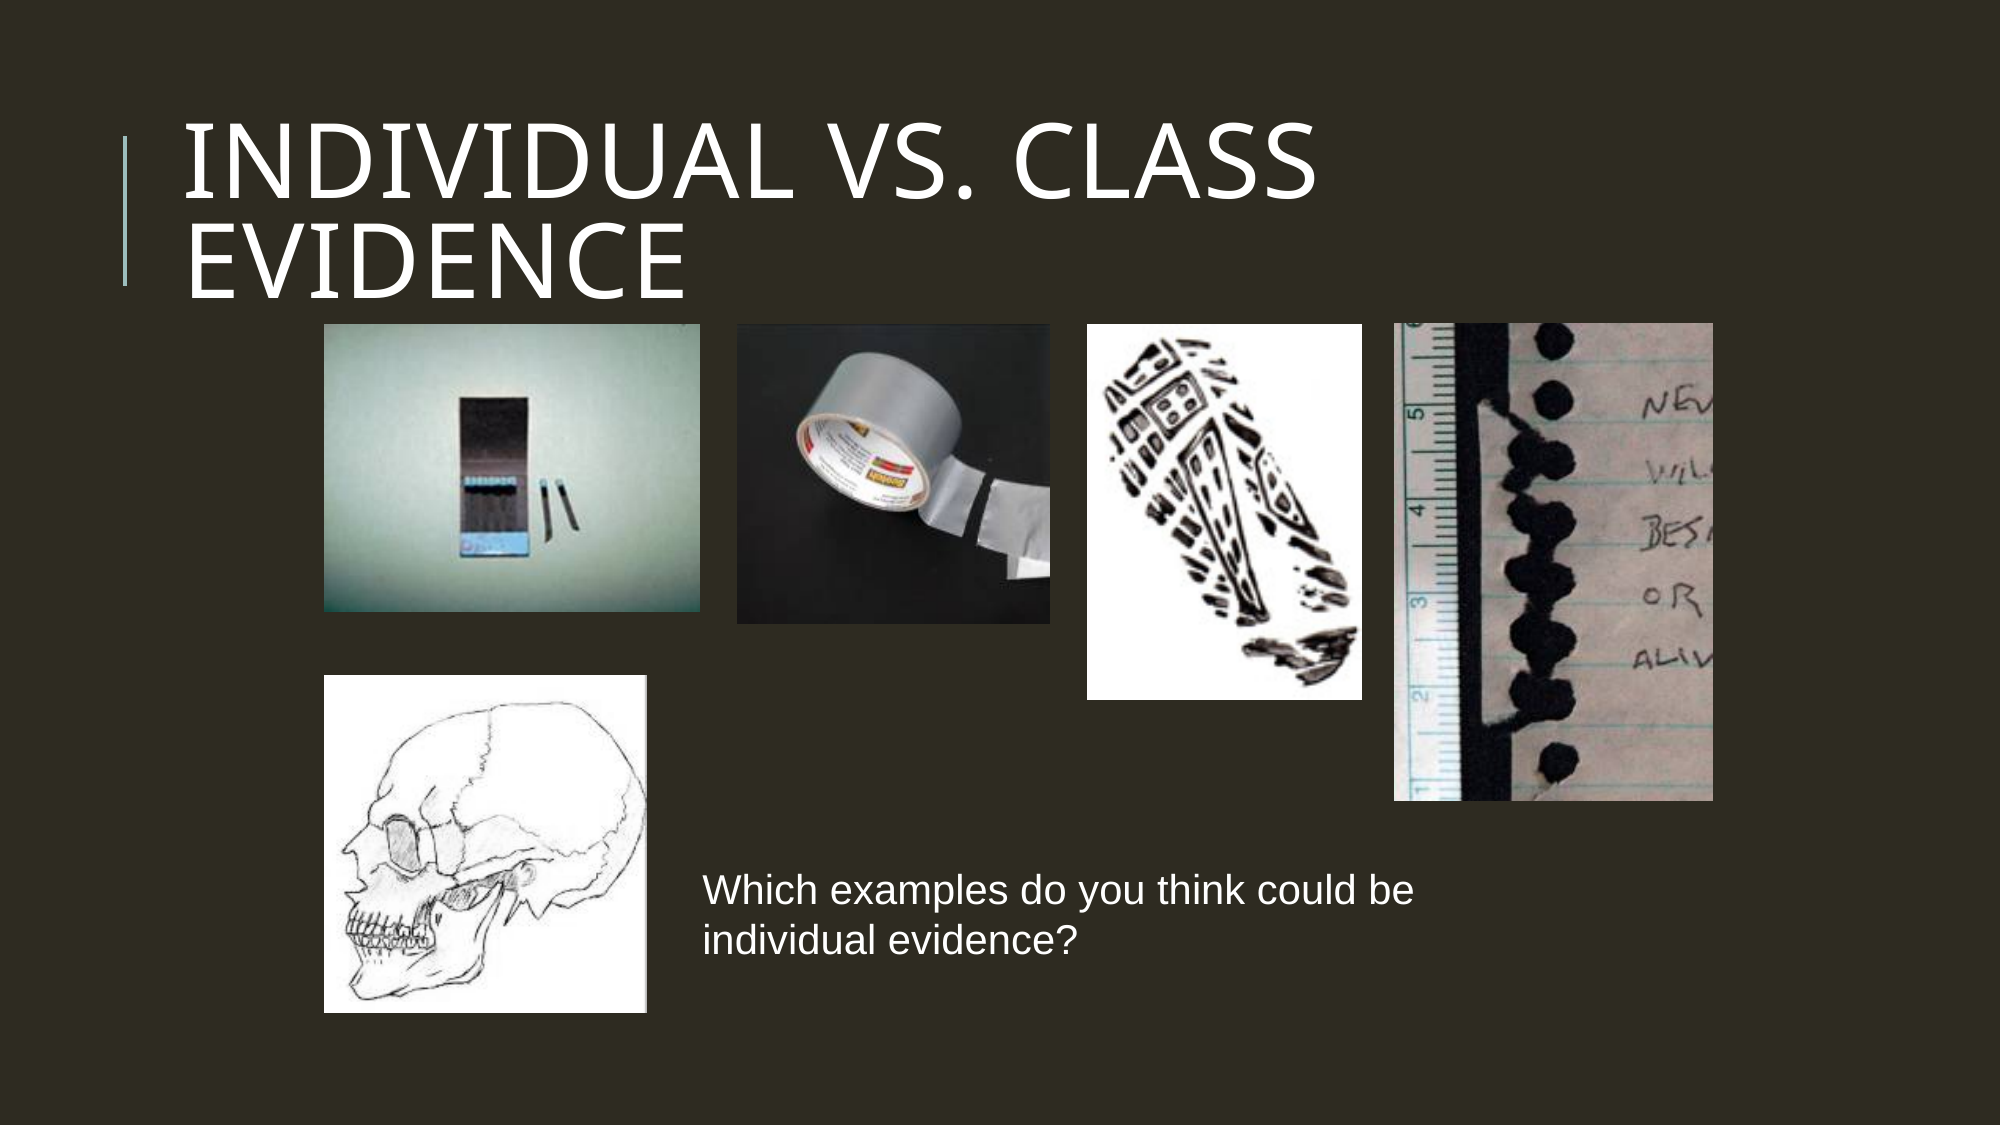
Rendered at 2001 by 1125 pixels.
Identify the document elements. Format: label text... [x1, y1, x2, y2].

title Individual vs. Class Evidence [168, 96, 1763, 342]
picture [737, 324, 1051, 624]
text_box Which examples do you think could be individual evidence? [687, 855, 1475, 971]
picture [324, 324, 701, 613]
picture [1087, 324, 1362, 701]
picture [1394, 323, 1713, 802]
picture [324, 674, 647, 1013]
